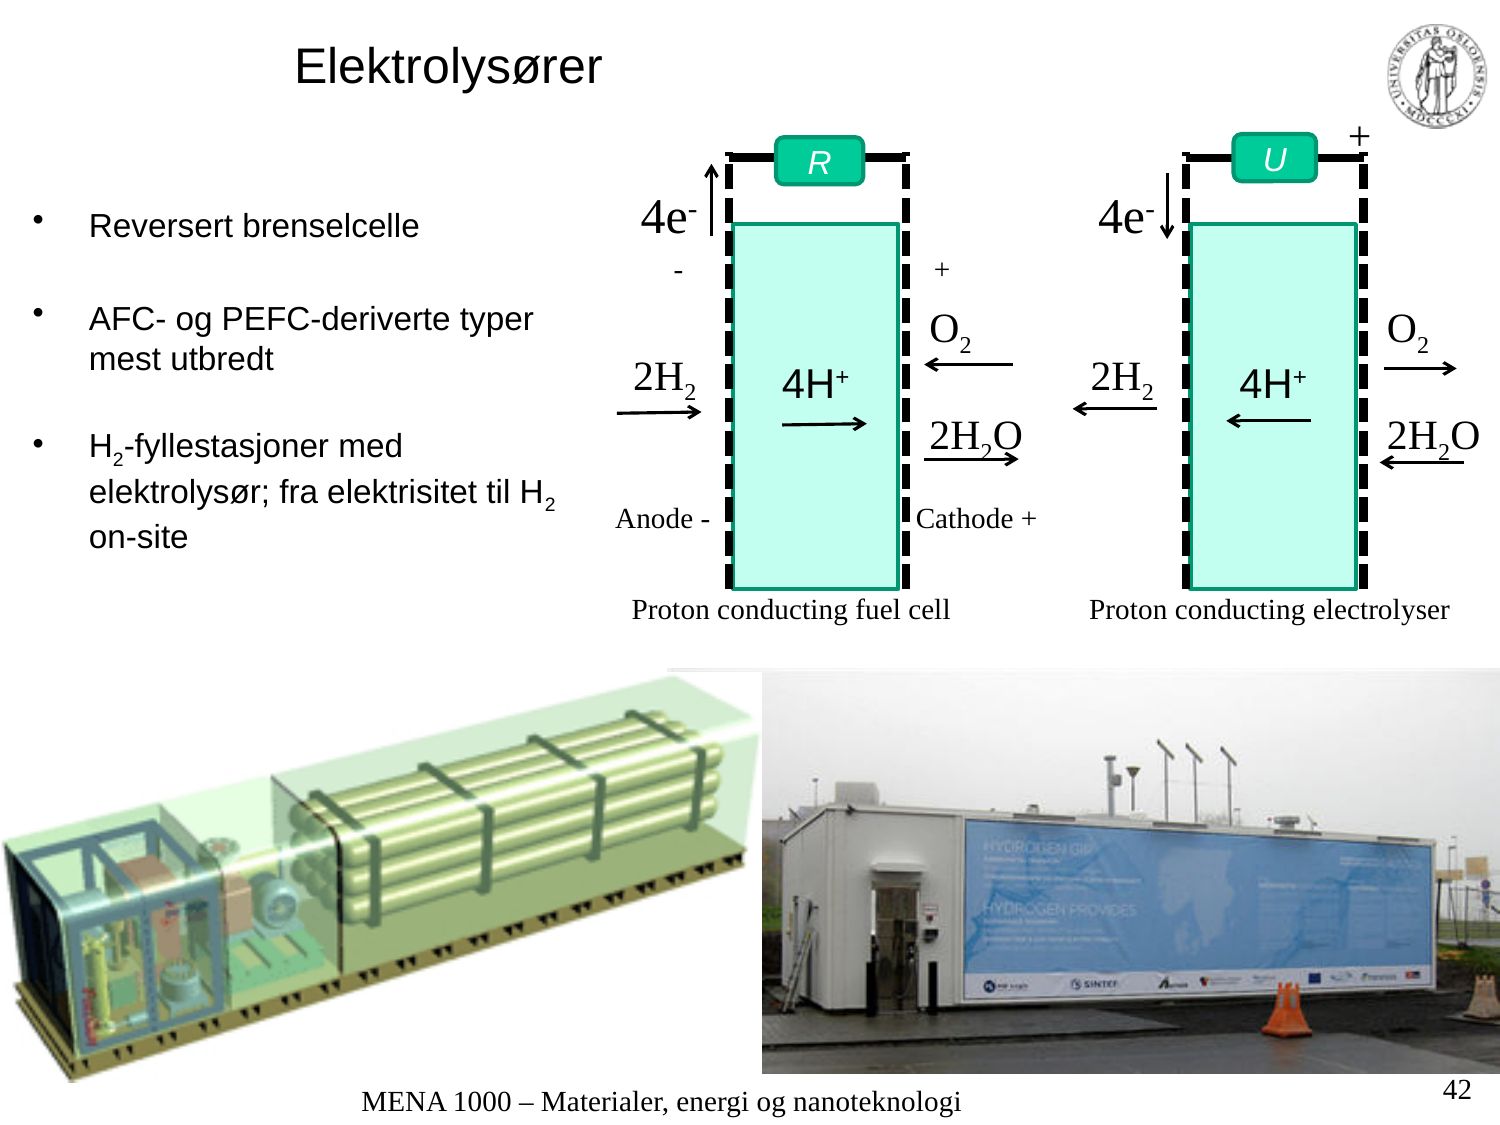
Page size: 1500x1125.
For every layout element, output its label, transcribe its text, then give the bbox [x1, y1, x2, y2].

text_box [596, 136, 1067, 634]
footer MENA 1000 – Materialer, energi og nanoteknologi [336, 1083, 988, 1125]
list Reversert brenselcelle AFC- og PEFC-deriverte typer mest utbredt H2-fyllestasjoner med elektrolysør; fra elektrisitet til H2 on-site [17, 196, 597, 670]
slide_number 42 [1349, 1083, 1488, 1113]
picture [1387, 24, 1500, 101]
picture [0, 668, 1500, 1083]
title Elektrolysører [112, 12, 786, 114]
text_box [1072, 101, 1500, 634]
